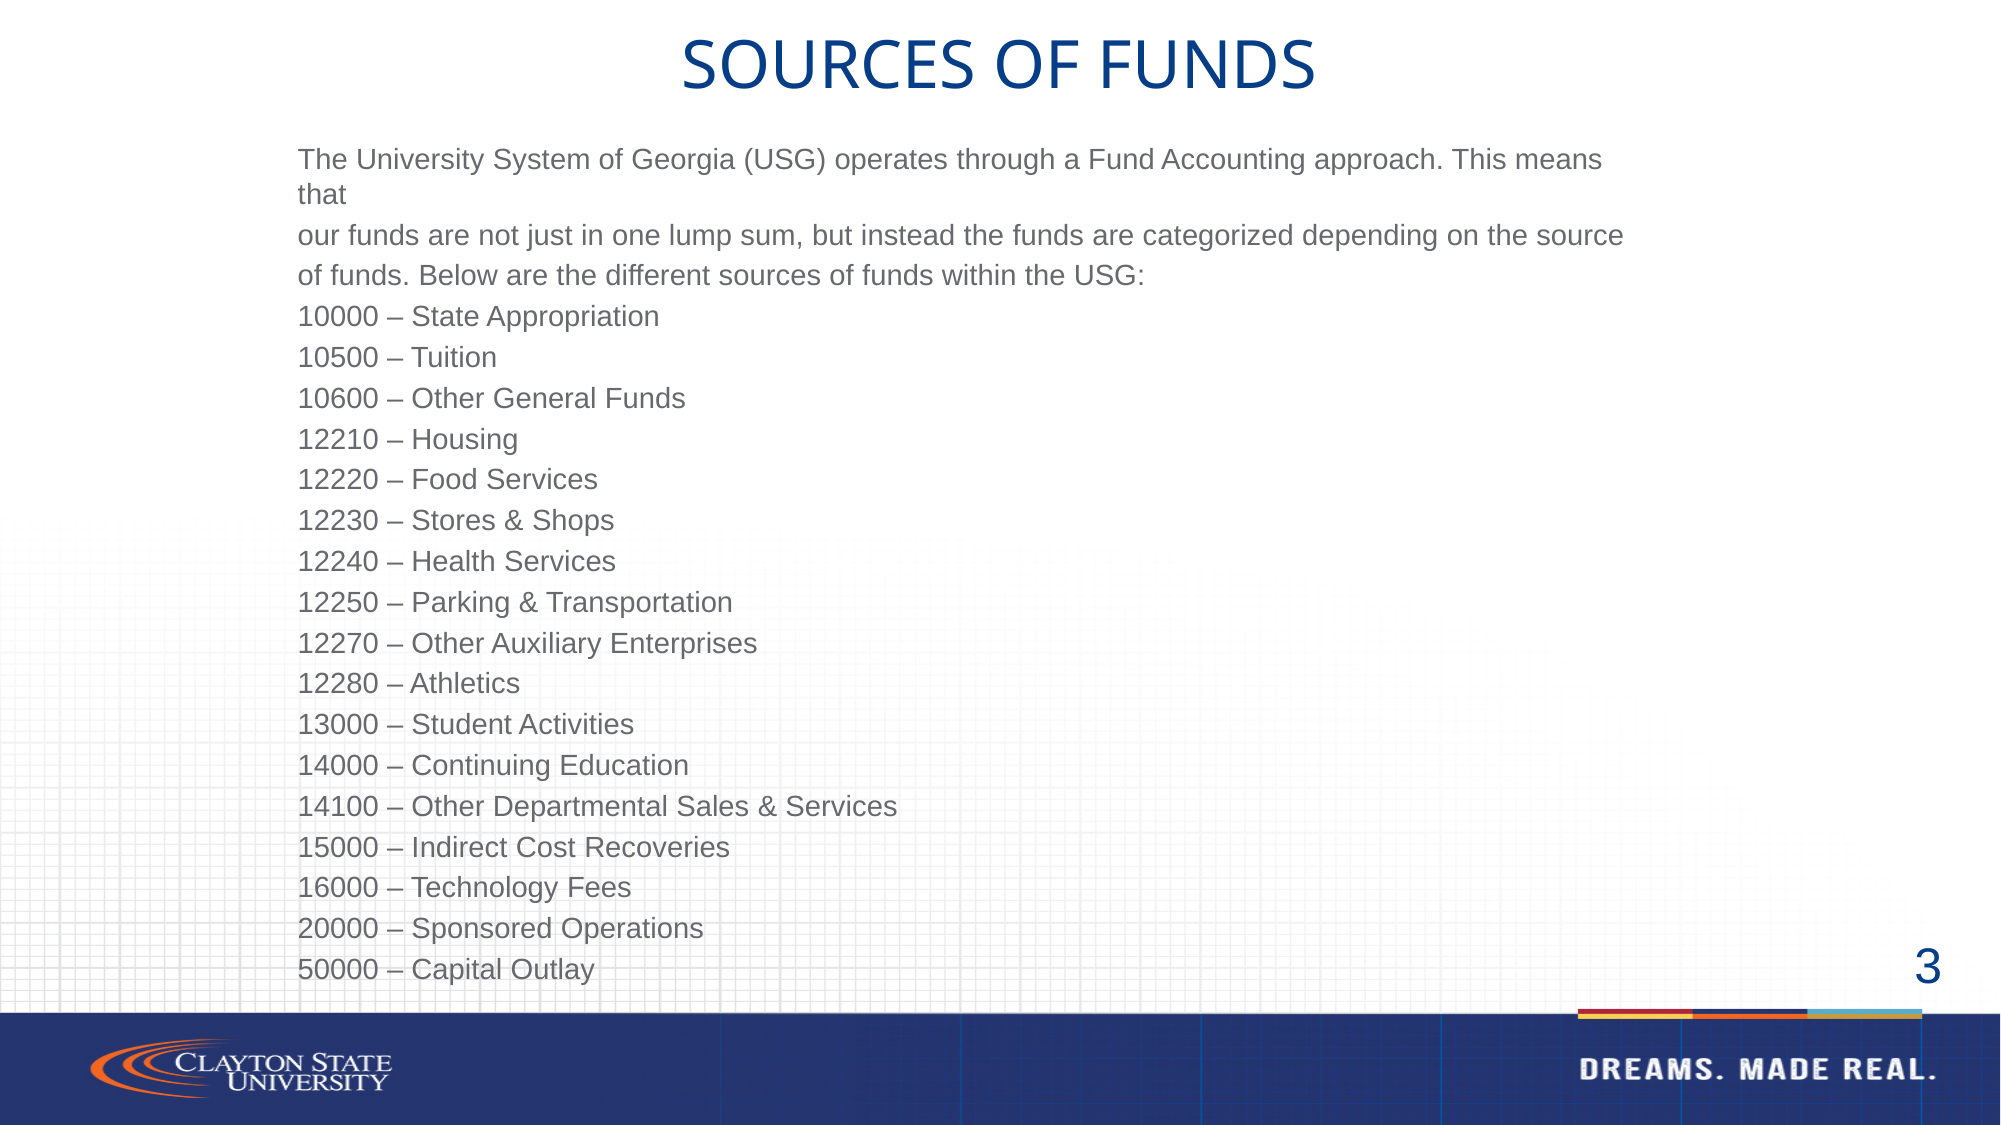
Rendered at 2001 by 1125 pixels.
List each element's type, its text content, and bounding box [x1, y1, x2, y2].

title SOURCES OF FUNDS [99, 8, 1900, 115]
list The University System of Georgia (USG) operates through a Fund Accounting approach. This means that our funds are not just in one lump sum, but instead the funds are categorized depending on the source of funds. Below are the different sources of funds within the USG: 10000 – State Appropriation 10500 – Tuition 10600 – Other General Funds 12210 – Housing 12220 – Food Services 12230 – Stores & Shops 12240 – Health Services 12250 – Parking & Transportation 12270 – Other Auxiliary Enterprises 12280 – Athletics 13000 – Student Activities 14000 – Continuing Education 14100 – Other Departmental Sales & Services 15000 – Indirect Cost Recoveries 16000 – Technology Fees 20000 – Sponsored Operations 50000 – Capital Outlay [282, 132, 1673, 994]
slide_number 3 [1873, 933, 1983, 994]
picture [0, 0, 2001, 1125]
